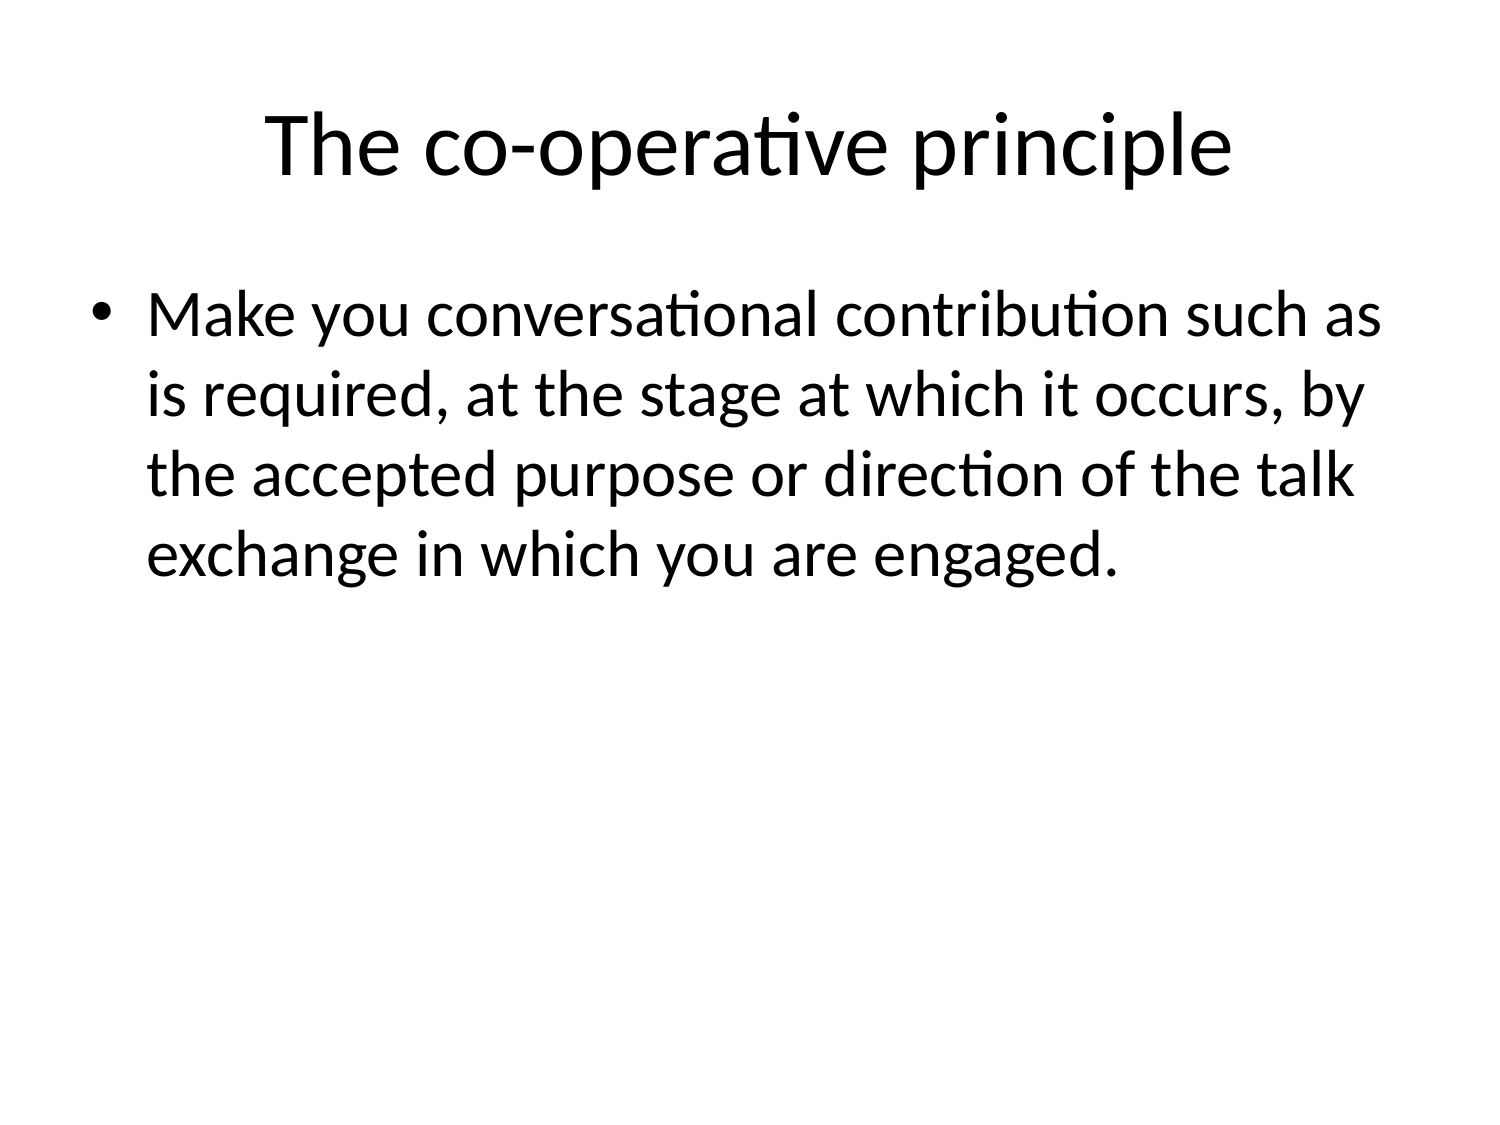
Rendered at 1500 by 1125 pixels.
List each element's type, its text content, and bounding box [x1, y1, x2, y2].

list Make you conversational contribution such as is required, at the stage at which it occurs, by the accepted purpose or direction of the talk exchange in which you are engaged. [75, 262, 1425, 1005]
title The co-operative principle [75, 45, 1425, 233]
